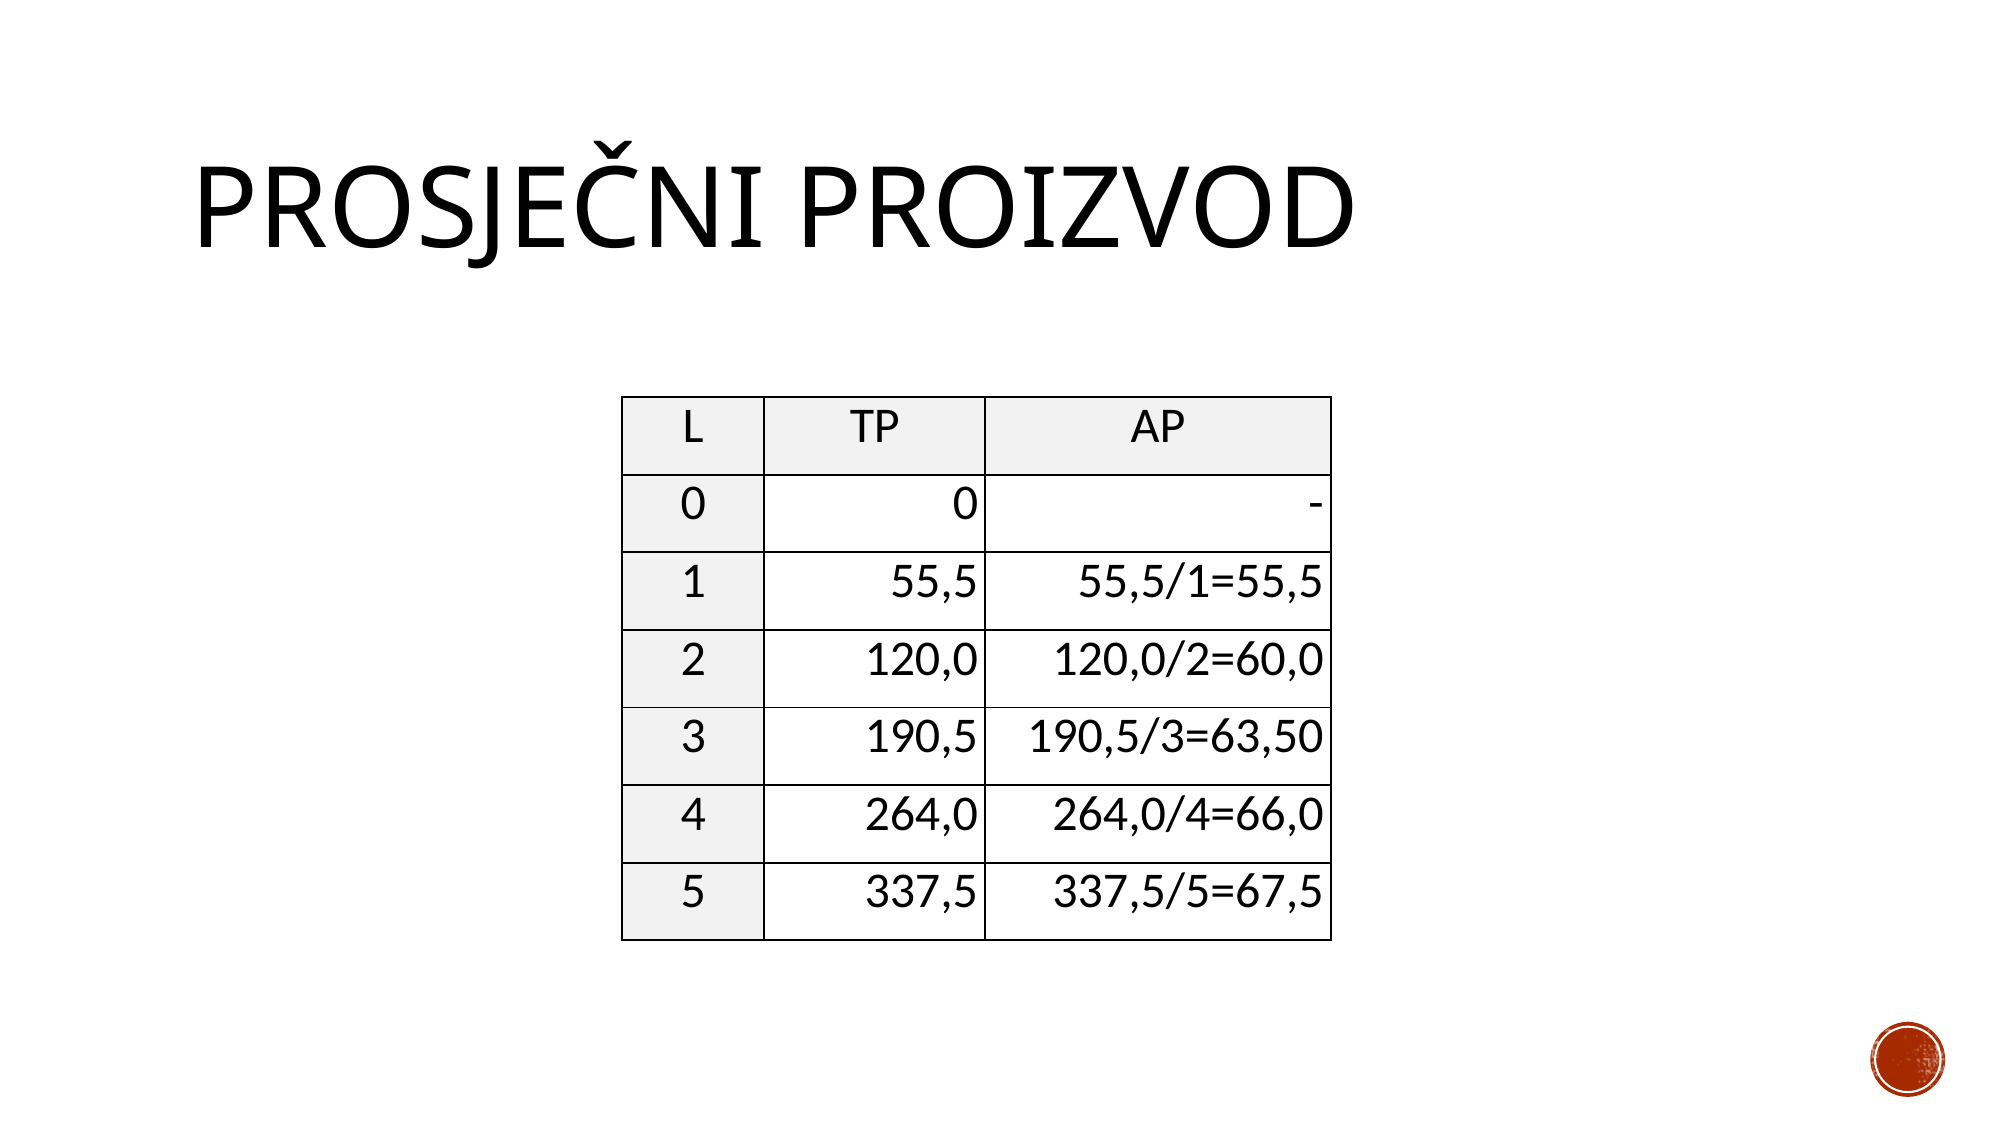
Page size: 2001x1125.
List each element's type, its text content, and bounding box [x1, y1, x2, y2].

title Prosječni proizvod [175, 79, 1826, 344]
table_cell 2 [623, 631, 763, 707]
table_cell 120,0/2=60,0 [986, 631, 1330, 707]
table_cell 337,5 [765, 864, 984, 939]
table_cell 337,5/5=67,5 [986, 864, 1330, 939]
table_cell 4 [623, 786, 763, 862]
table_cell 190,5 [765, 708, 984, 784]
table_cell - [986, 476, 1330, 551]
table_cell 190,5/3=63,50 [986, 708, 1330, 784]
table_cell 55,5 [765, 553, 984, 629]
table_cell 264,0/4=66,0 [986, 786, 1330, 862]
table_cell 0 [623, 476, 763, 551]
table_header TP [765, 398, 984, 474]
table_cell 55,5/1=55,5 [986, 553, 1330, 629]
table_cell 120,0 [765, 631, 984, 707]
table_header AP [986, 398, 1330, 474]
table_cell 0 [765, 476, 984, 551]
table_header L [623, 398, 763, 474]
table_cell 5 [623, 864, 763, 939]
table_cell 3 [623, 708, 763, 784]
table_cell 264,0 [765, 786, 984, 862]
table_cell 1 [623, 553, 763, 629]
